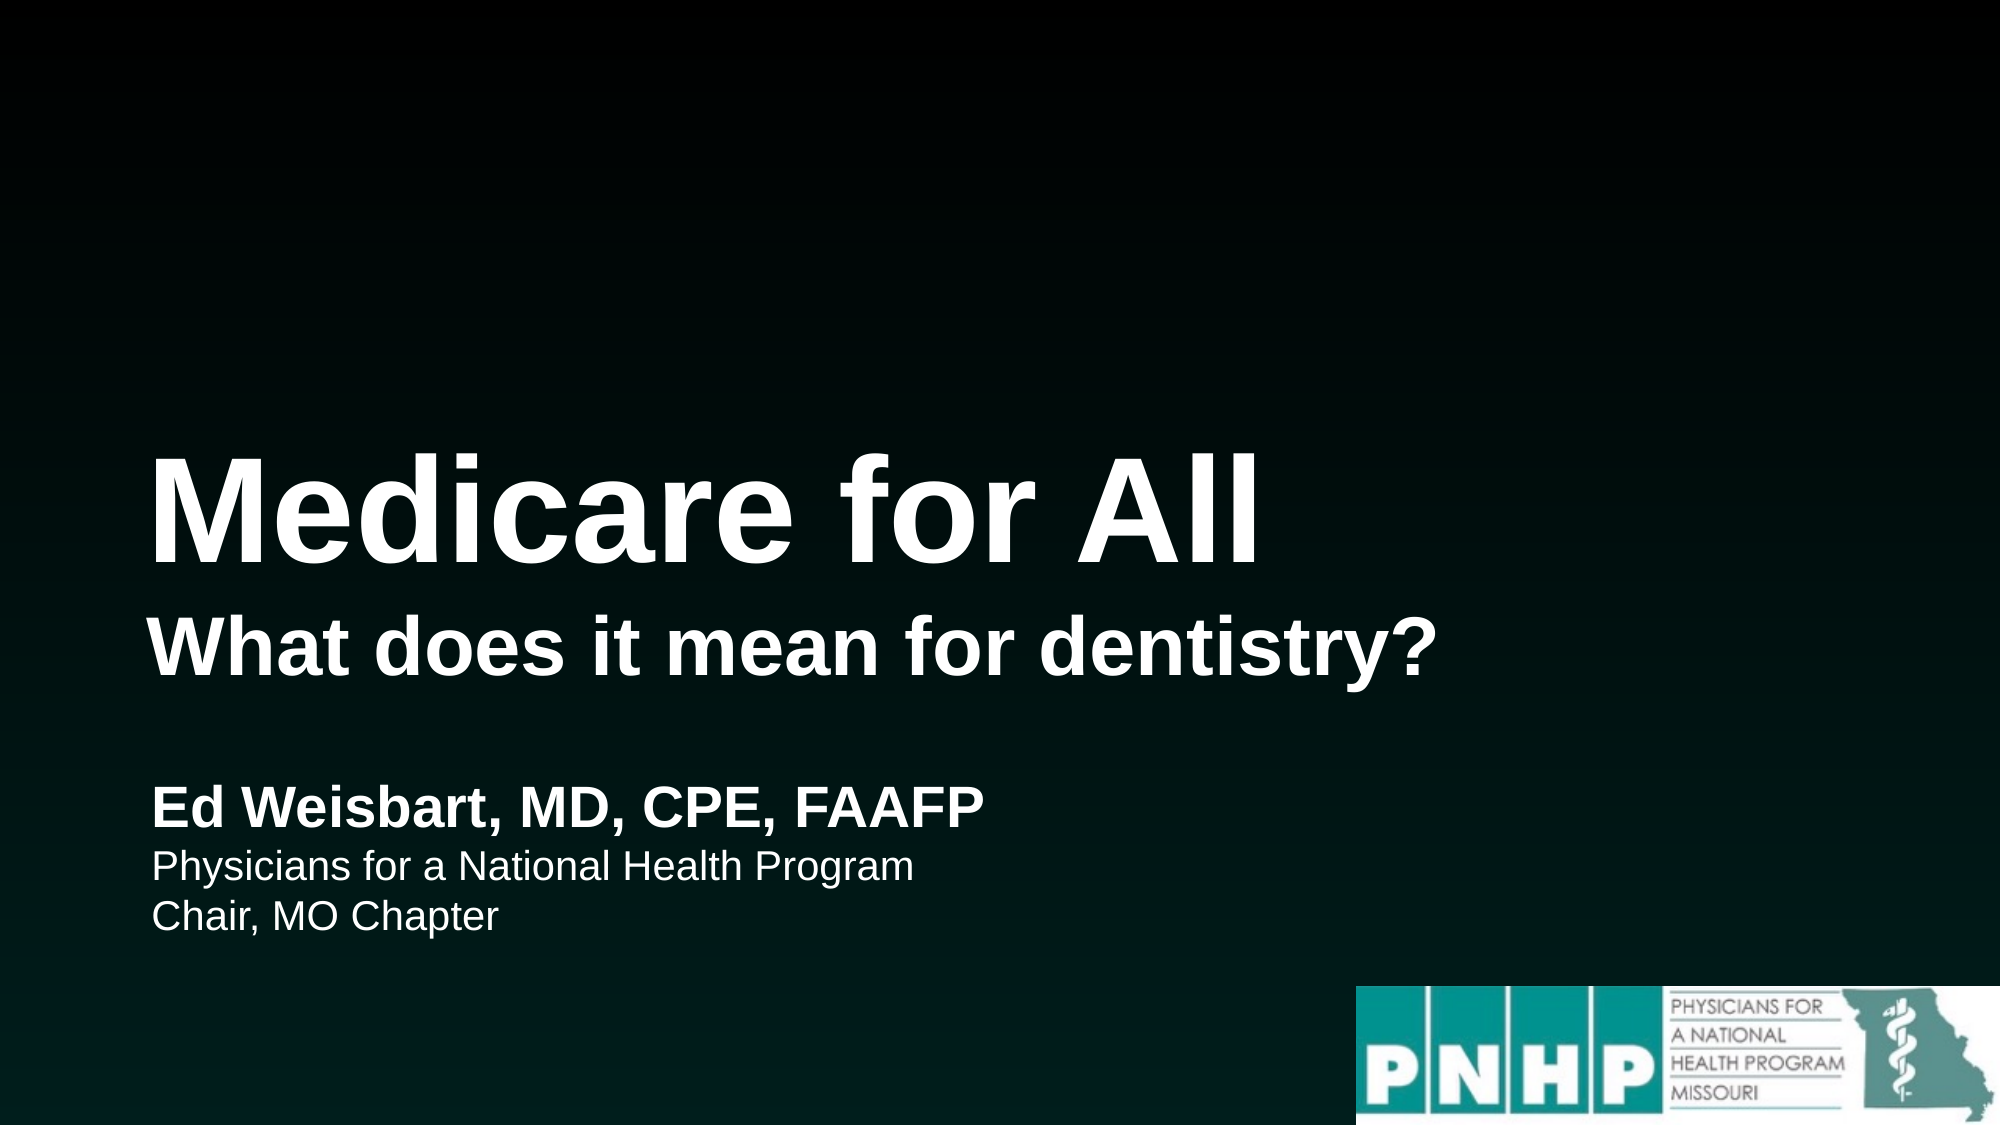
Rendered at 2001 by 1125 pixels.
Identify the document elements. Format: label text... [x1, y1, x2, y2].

text_box Ed Weisbart, MD, CPE, FAAFP Physicians for a National Health Program Chair, MO Chapter [136, 761, 1001, 947]
picture [1356, 986, 2000, 1125]
title Medicare for All What does it mean for dentistry? [131, 342, 1832, 762]
